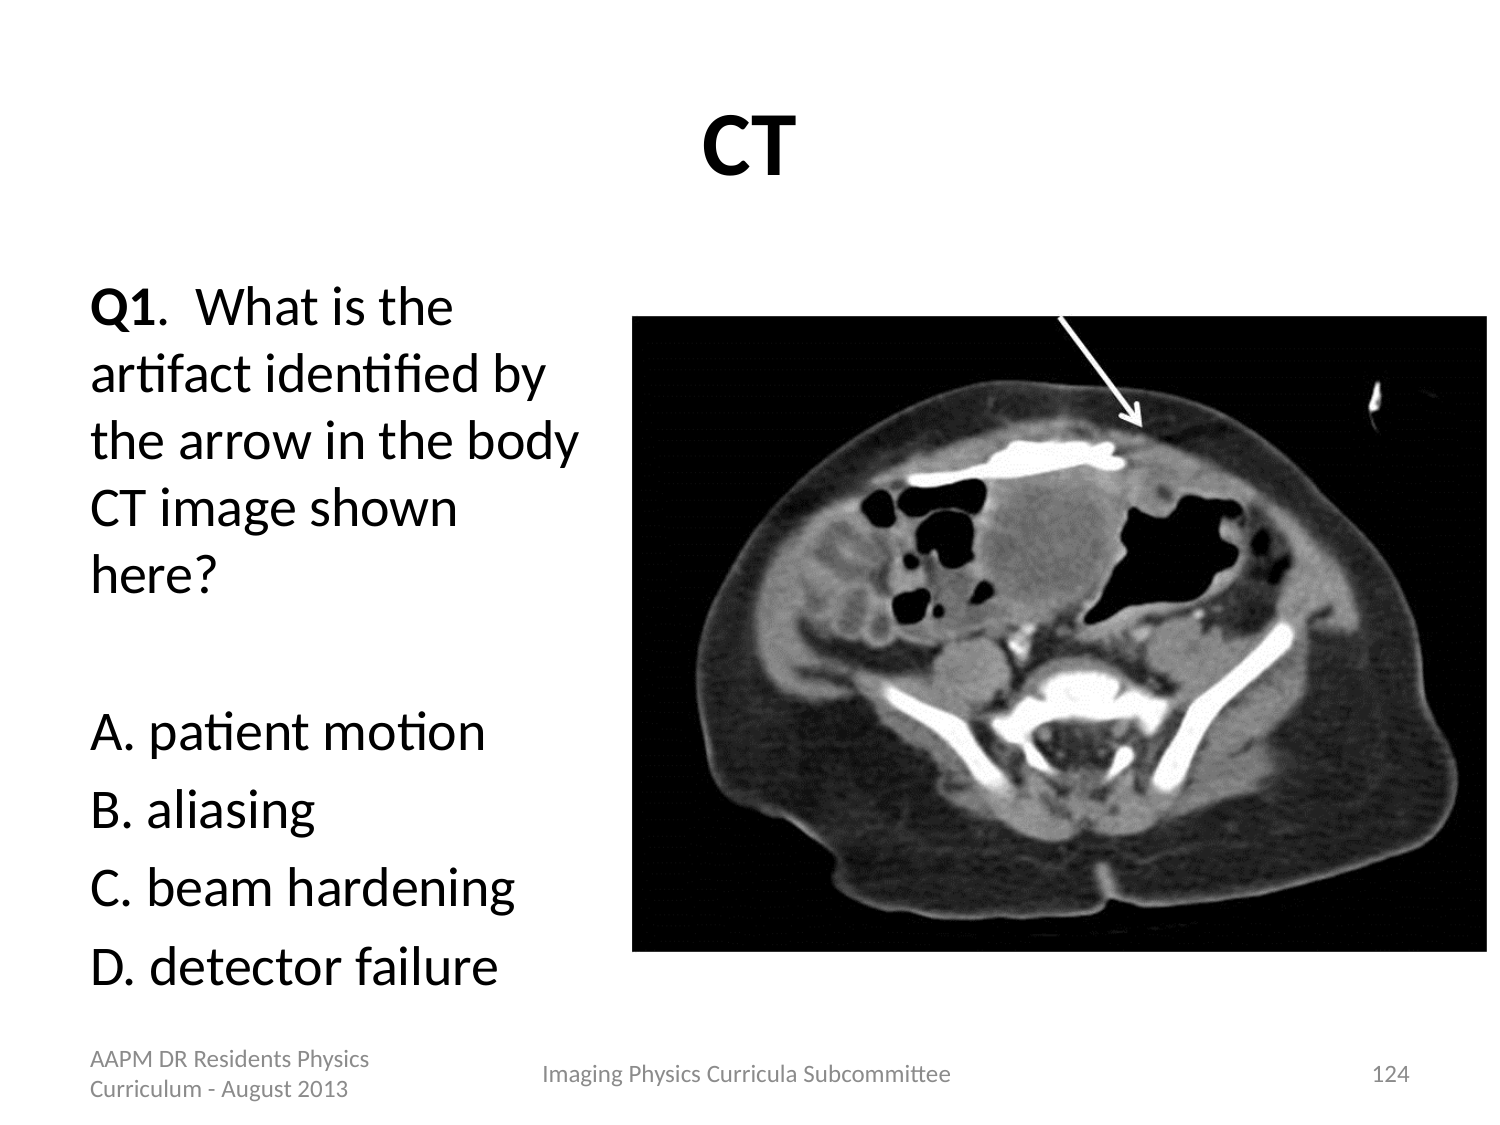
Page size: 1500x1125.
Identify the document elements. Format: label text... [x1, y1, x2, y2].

title CT [75, 45, 1425, 233]
slide_number 124 [1074, 1042, 1425, 1103]
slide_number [75, 1042, 425, 1103]
footer Imaging Physics Curricula Subcommittee [512, 1042, 988, 1103]
list Q1. What is the artifact identified by the arrow in the body CT image shown here? A. patient motion B. aliasing C. beam hardening D. detector failure [75, 262, 613, 1005]
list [631, 314, 1488, 954]
